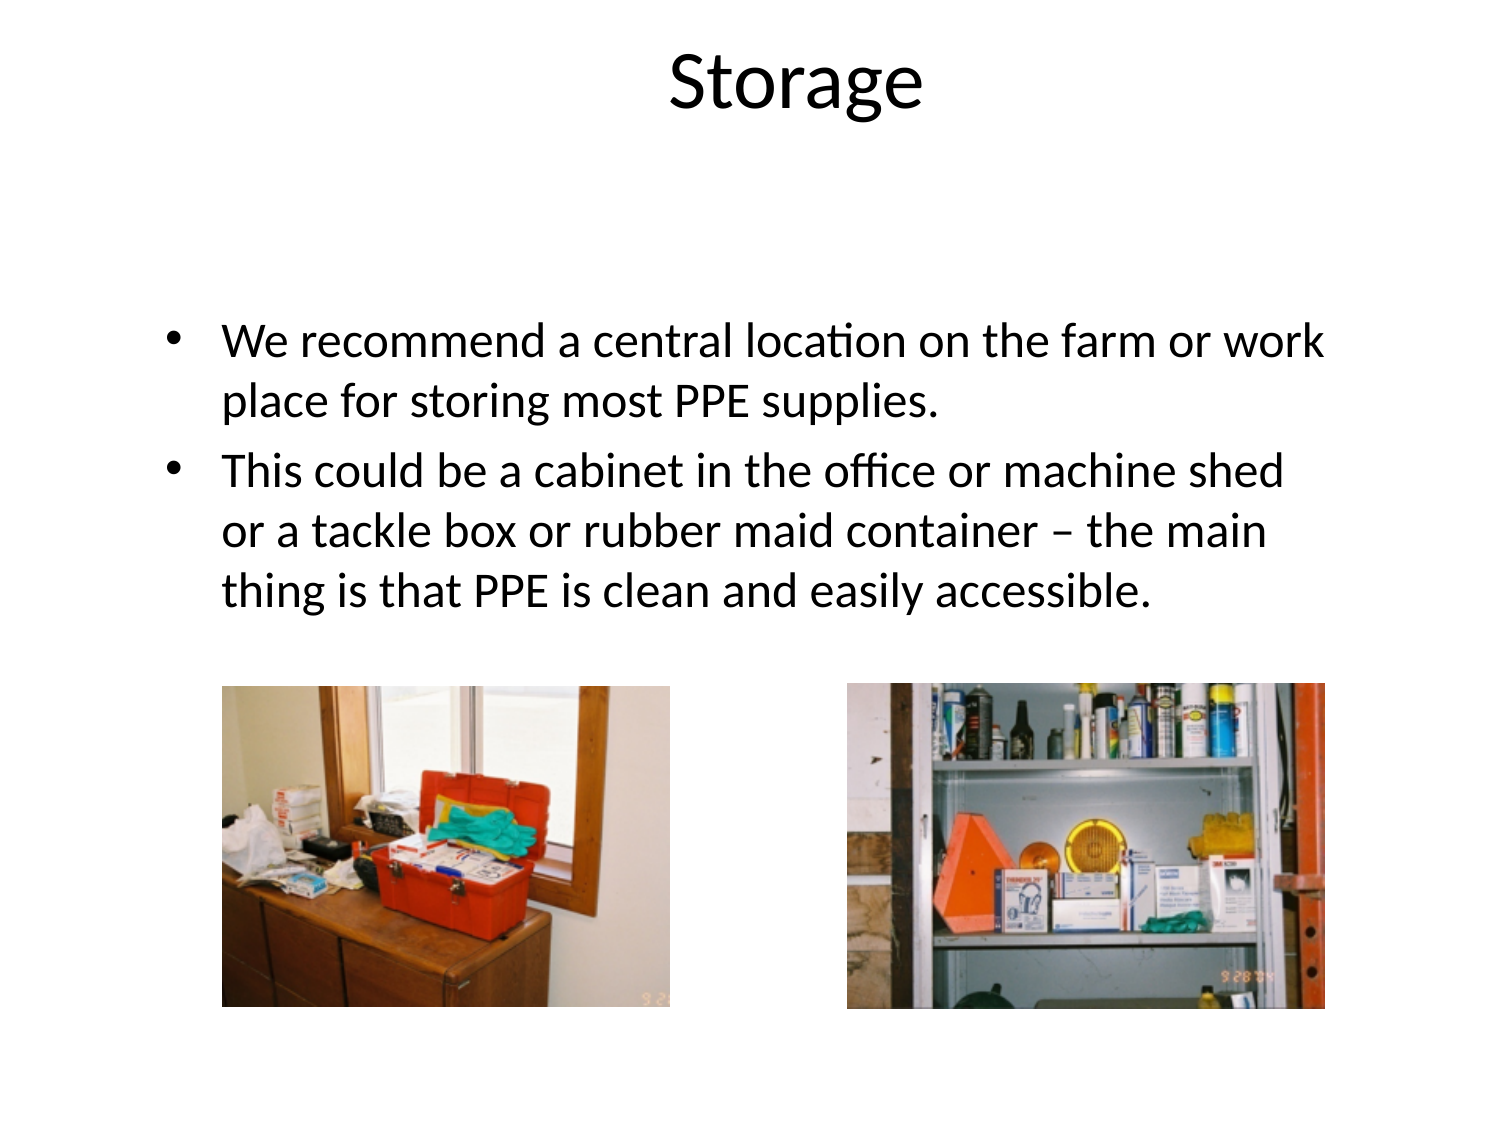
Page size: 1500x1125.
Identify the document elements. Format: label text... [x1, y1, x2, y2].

list We recommend a central location on the farm or work place for storing most PPE supplies. This could be a cabinet in the office or machine shed or a tackle box or rubber maid container – the main thing is that PPE is clean and easily accessible. [150, 299, 1350, 1043]
title Storage [287, 12, 1325, 138]
picture [222, 685, 671, 1007]
picture [847, 683, 1326, 1009]
